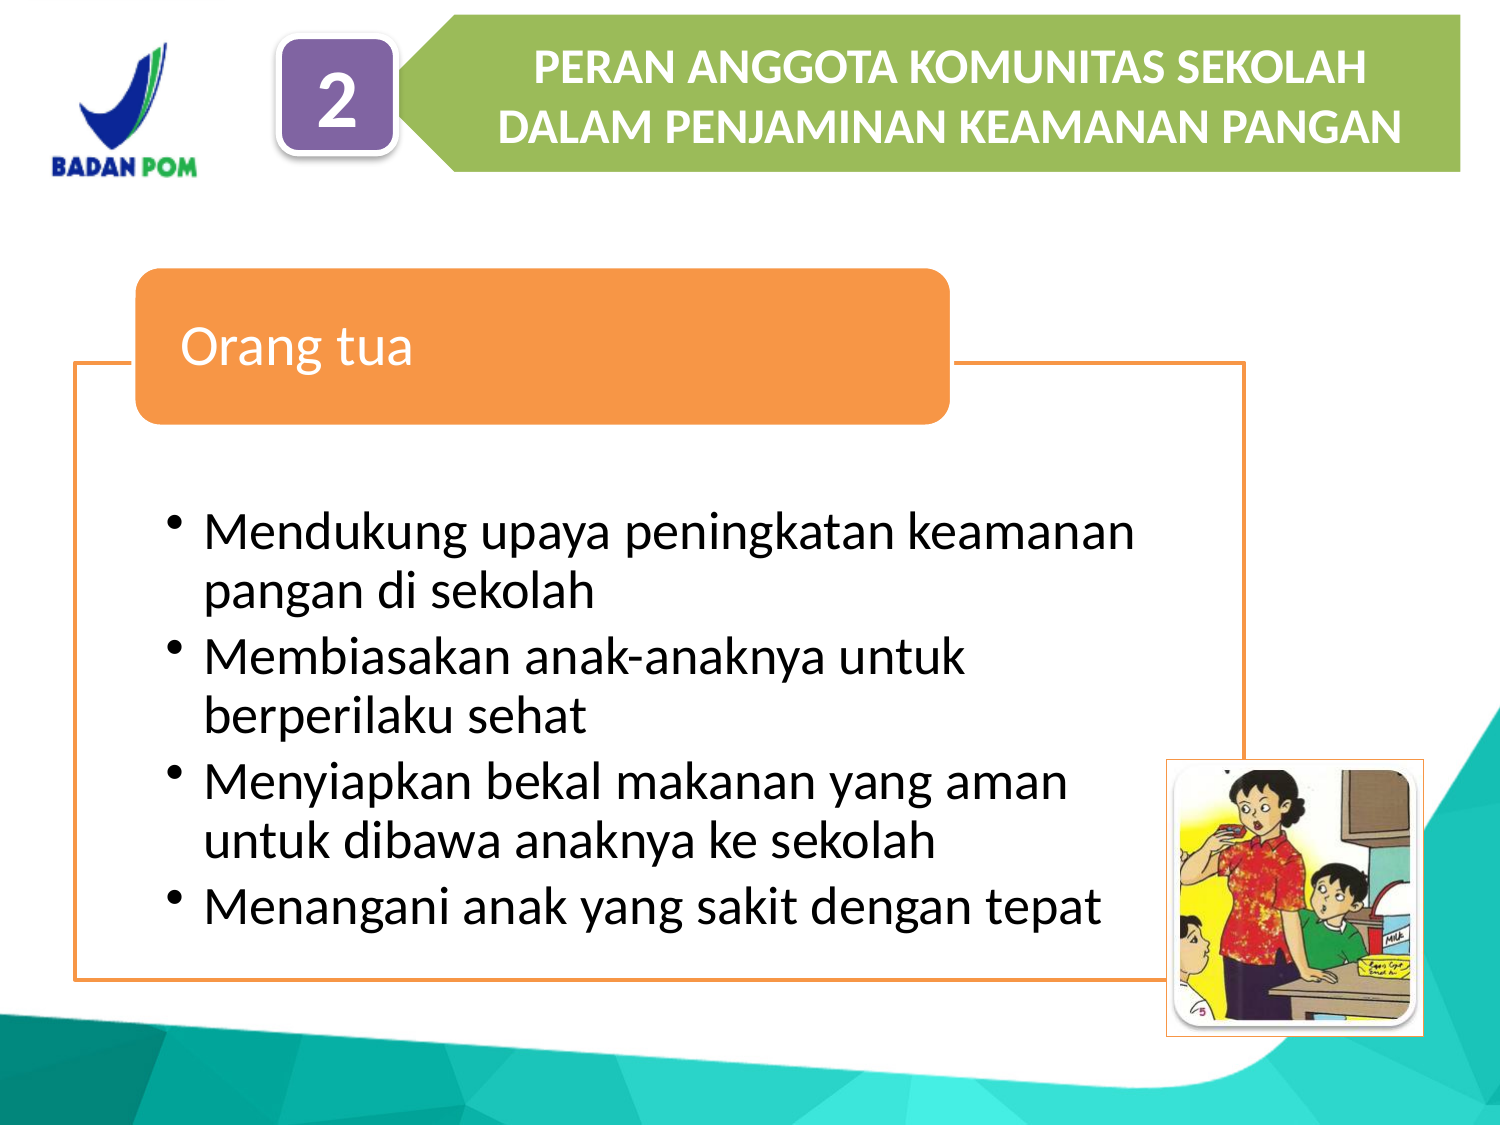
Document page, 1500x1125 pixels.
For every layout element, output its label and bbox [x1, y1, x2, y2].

text_box [74, 249, 1425, 1037]
text_box [28, 0, 1463, 201]
picture [0, 0, 1500, 1125]
